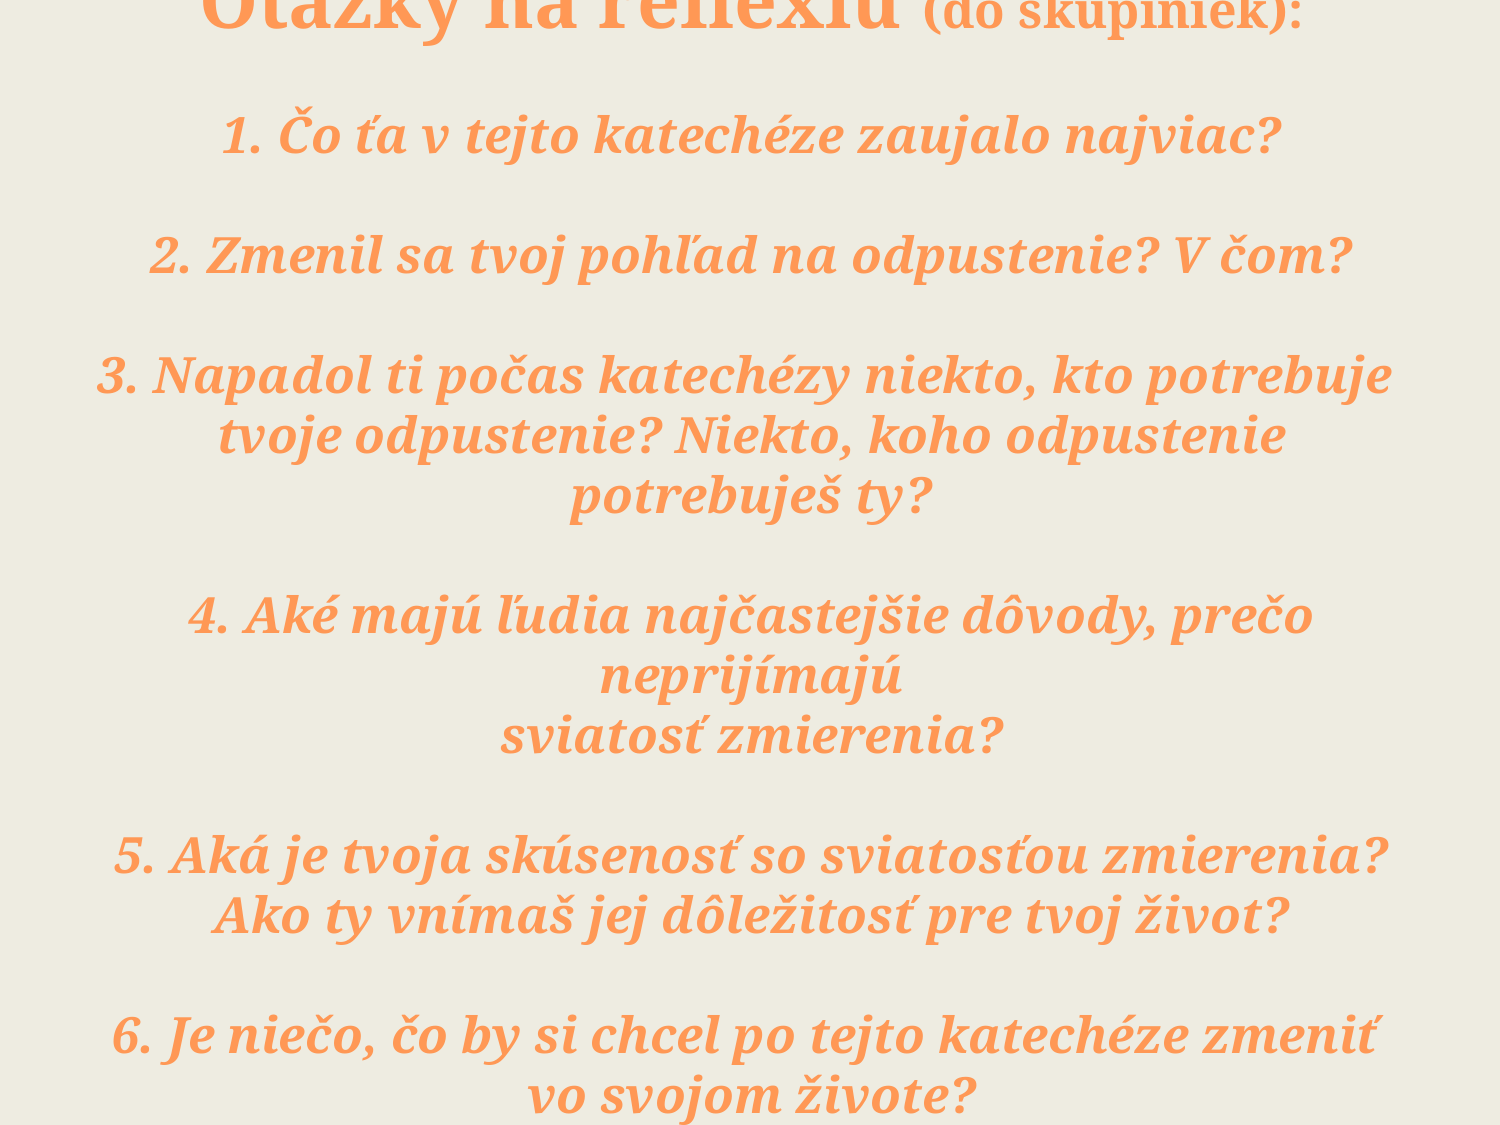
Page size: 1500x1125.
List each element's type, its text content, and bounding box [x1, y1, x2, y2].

title Otázky na reflexiu (do skupiniek): 1. Čo ťa v tejto katechéze zaujalo najviac? 2. Zmenil sa tvoj pohľad na odpustenie? V čom? 3. Napadol ti počas katechézy niekto, kto potrebuje tvoje odpustenie? Niekto, koho odpustenie potrebuješ ty? 4. Aké majú ľudia najčastejšie dôvody, prečo neprijímajú sviatosť zmierenia? 5. Aká je tvoja skúsenosť so sviatosťou zmierenia? Ako ty vnímaš jej dôležitosť pre tvoj život? 6. Je niečo, čo by si chcel po tejto katechéze zmeniť vo svojom živote? [76, 644, 1427, 833]
